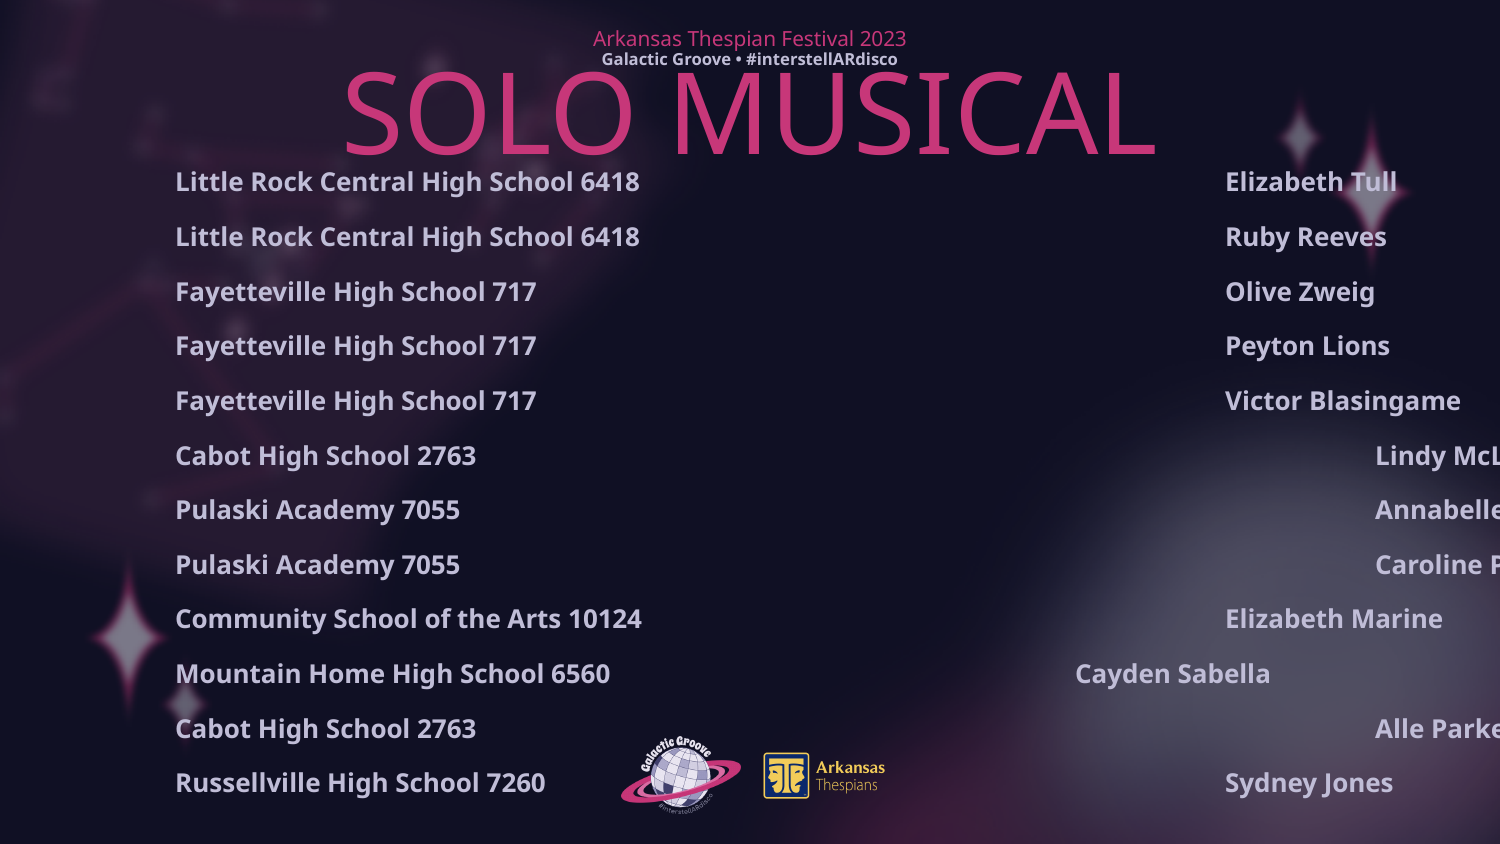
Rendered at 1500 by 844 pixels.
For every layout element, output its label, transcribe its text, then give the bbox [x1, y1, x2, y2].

picture [0, 0, 1500, 844]
subtitle Little Rock Central High School 6418 Elizabeth Tull Little Rock Central High School 6418 Ruby Reeves Fayetteville High School 717 Olive Zweig Fayetteville High School 717 Peyton Lions Fayetteville High School 717 Victor Blasingame Cabot High School 2763 Lindy McLeod Pulaski Academy 7055 Annabelle Redenius Pulaski Academy 7055 Caroline Perry Community School of the Arts 10124 Elizabeth Marine Mountain Home High School 6560 Cayden Sabella Cabot High School 2763 Alle Parker Russellville High School 7260 Sydney Jones [160, 153, 1500, 723]
title SOLO MUSICAL [133, 25, 1367, 260]
